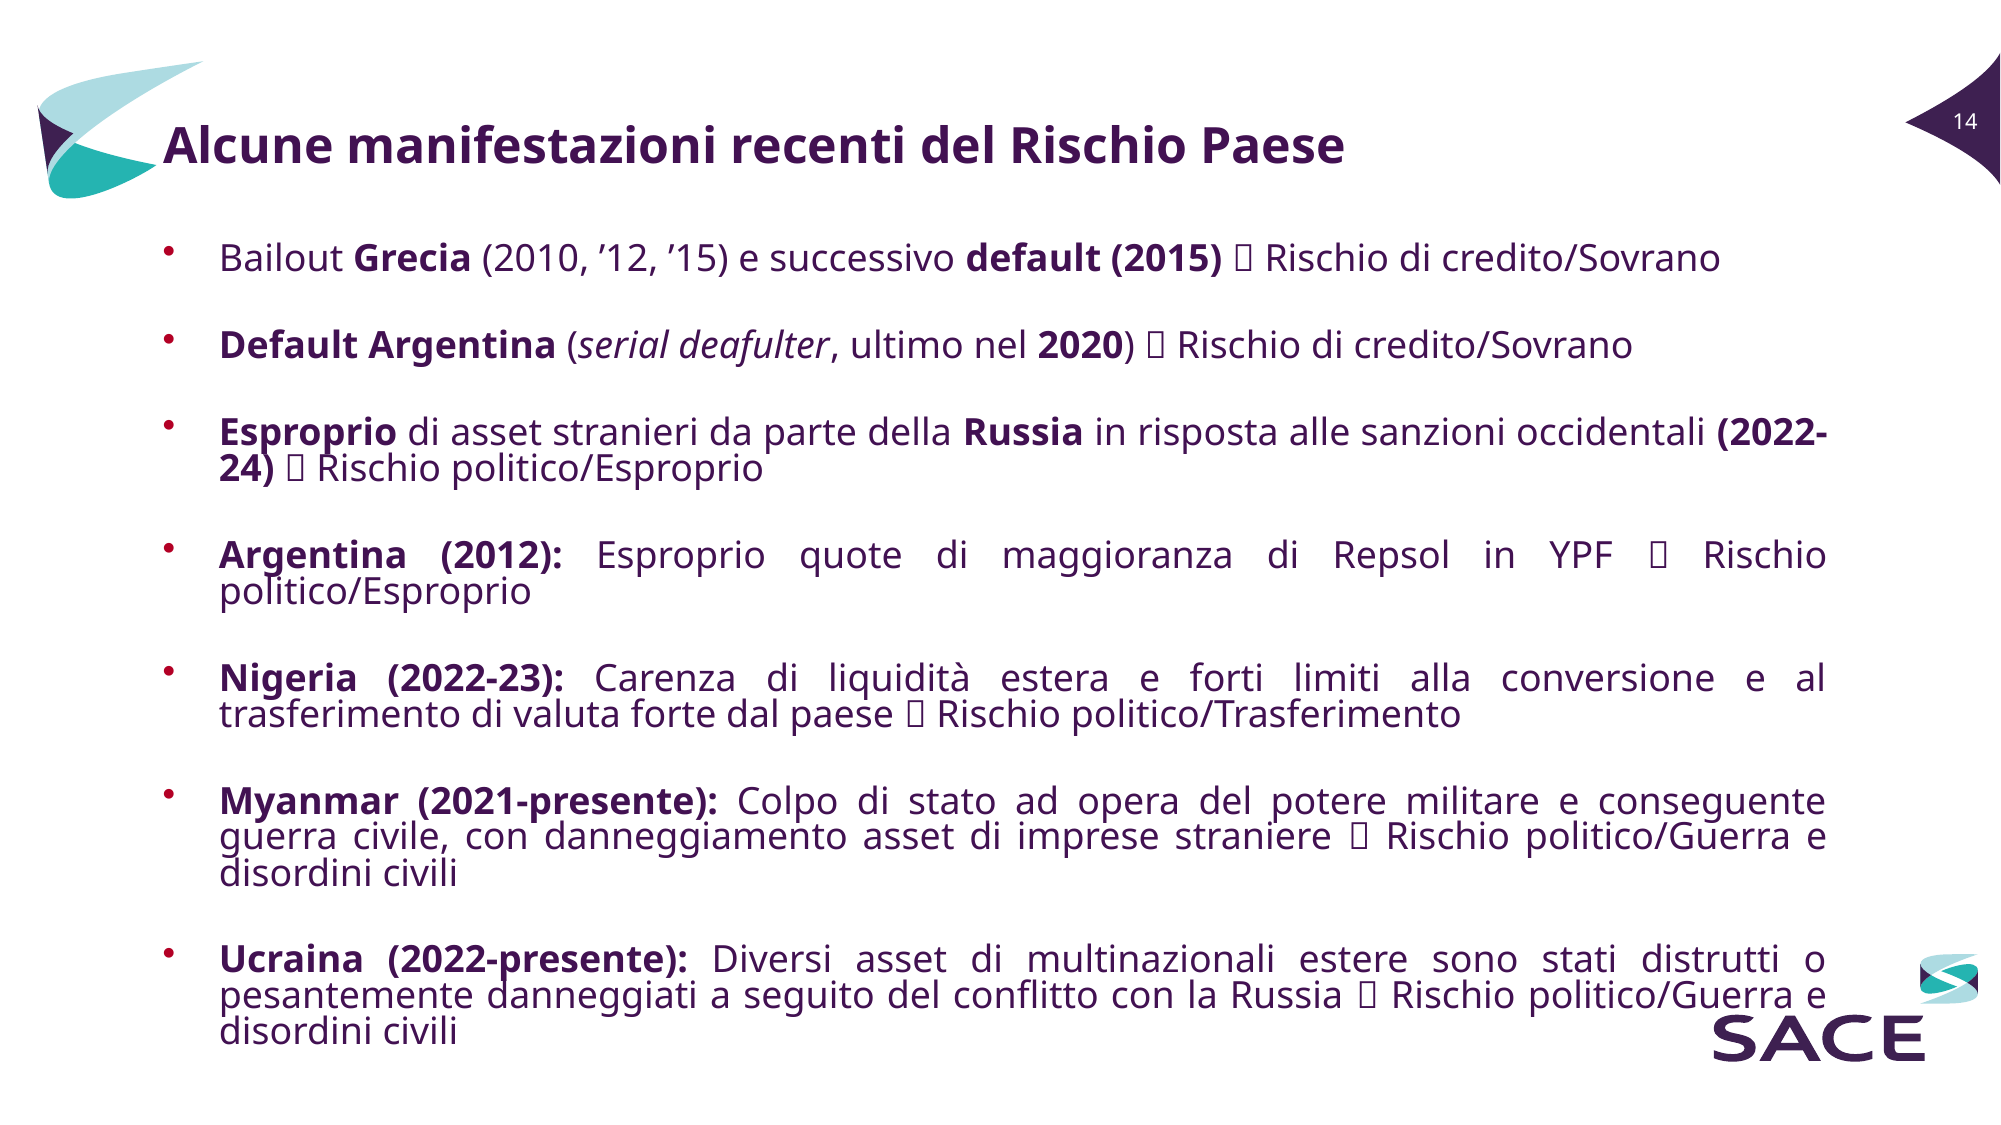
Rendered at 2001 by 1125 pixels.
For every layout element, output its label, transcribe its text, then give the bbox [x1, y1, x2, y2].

text_box Bailout Grecia (2010, ’12, ’15) e successivo default (2015)  Rischio di credito/Sovrano Default Argentina (serial deafulter, ultimo nel 2020)  Rischio di credito/Sovrano Esproprio di asset stranieri da parte della Russia in risposta alle sanzioni occidentali (2022-24)  Rischio politico/Esproprio Argentina (2012): Esproprio quote di maggioranza di Repsol in YPF  Rischio politico/Esproprio Nigeria (2022-23): Carenza di liquidità estera e forti limiti alla conversione e al trasferimento di valuta forte dal paese  Rischio politico/Trasferimento Myanmar (2021-presente): Colpo di stato ad opera del potere militare e conseguente guerra civile, con danneggiamento asset di imprese straniere  Rischio politico/Guerra e disordini civili Ucraina (2022-presente): Diversi asset di multinazionali estere sono stati distrutti o pesantemente danneggiati a seguito del conflitto con la Russia  Rischio politico/Guerra e disordini civili [133, 235, 1843, 970]
list Alcune manifestazioni recenti del Rischio Paese [148, 113, 1666, 235]
